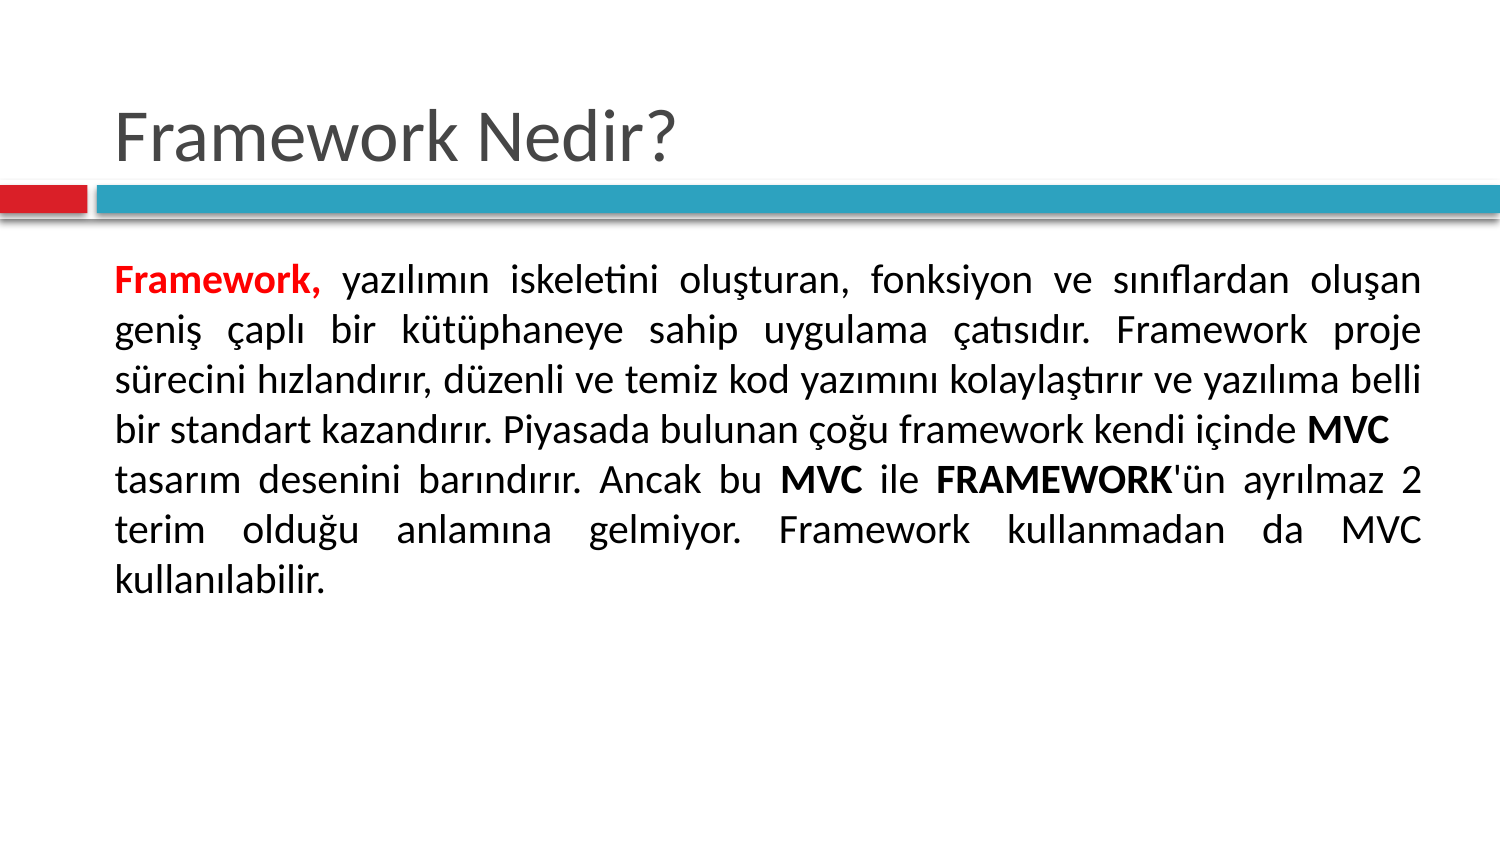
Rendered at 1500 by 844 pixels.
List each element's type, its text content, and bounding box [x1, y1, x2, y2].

text_box Framework, yazılımın iskeletini oluşturan, fonksiyon ve sınıflardan oluşan geniş çaplı bir kütüphaneye sahip uygulama çatısıdır. Framework proje sürecini hızlandırır, düzenli ve temiz kod yazımını kolaylaştırır ve yazılıma belli bir standart kazandırır. Piyasada bulunan çoğu framework kendi içinde MVC tasarım desenini barındırır. Ancak bu MVC ile FRAMEWORK'ün ayrılmaz 2 terim olduğu anlamına gelmiyor. Framework kullanmadan da MVC kullanılabilir. [99, 244, 1438, 610]
title Framework Nedir? [99, 19, 1438, 185]
